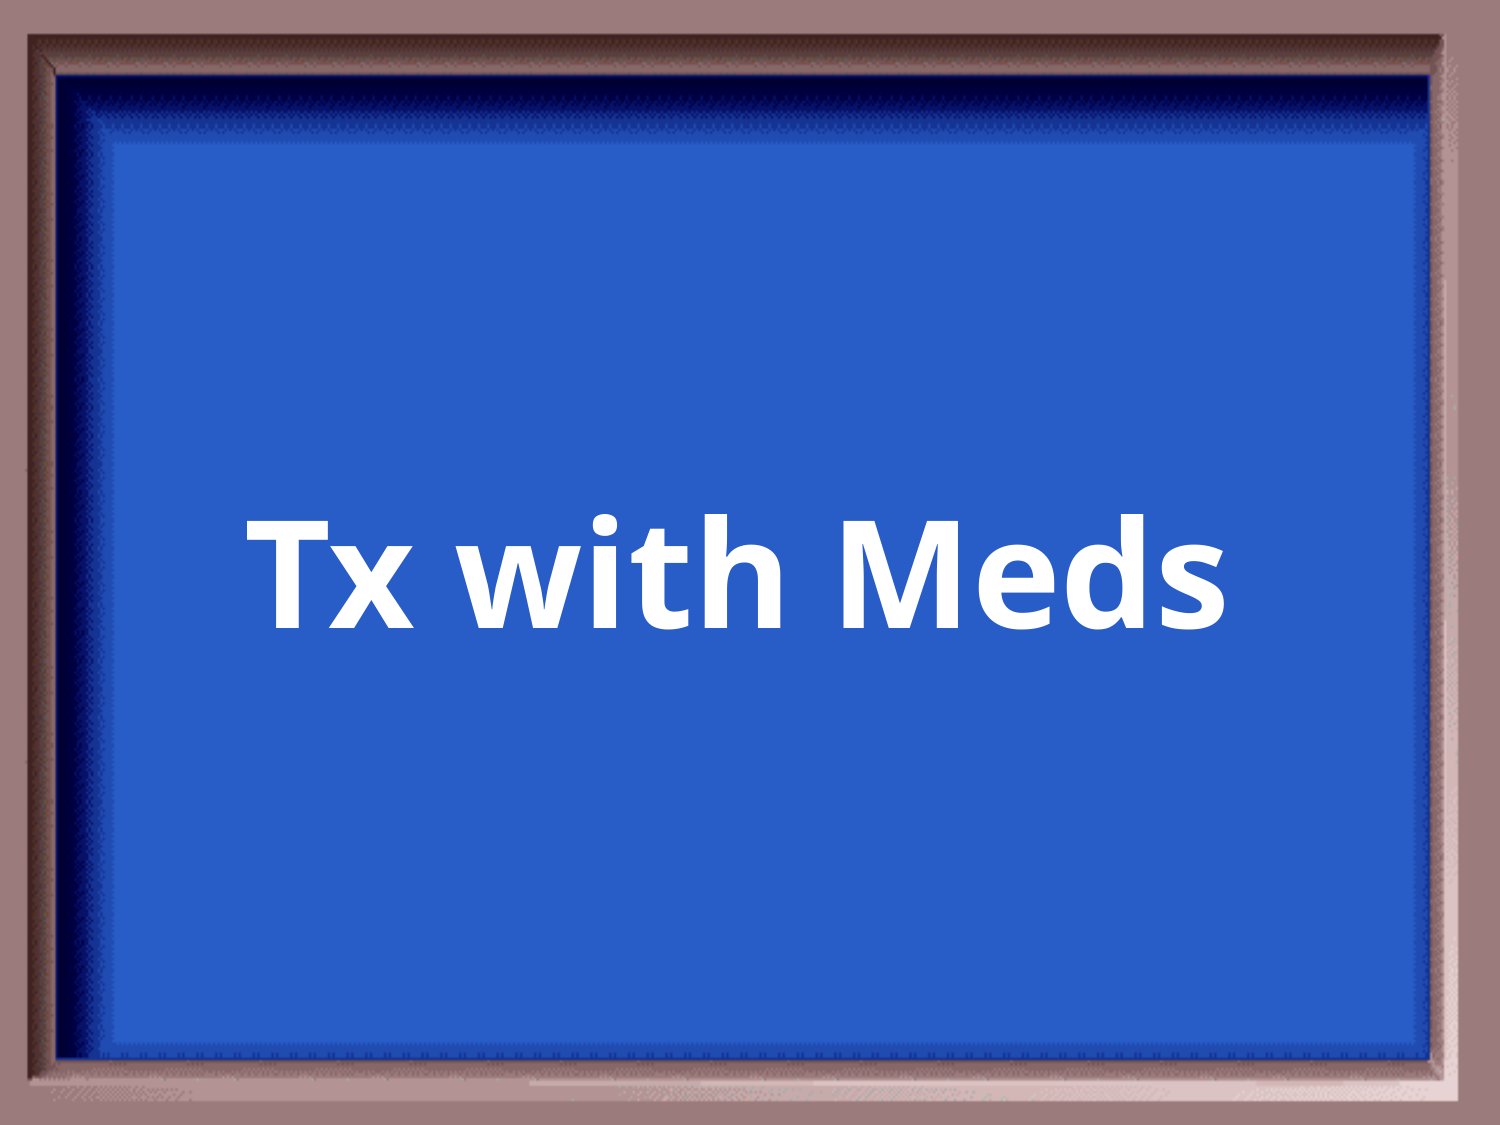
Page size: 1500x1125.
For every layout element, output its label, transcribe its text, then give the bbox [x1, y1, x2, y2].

title Tx with Meds [99, 450, 1375, 688]
picture [0, 0, 1500, 1125]
